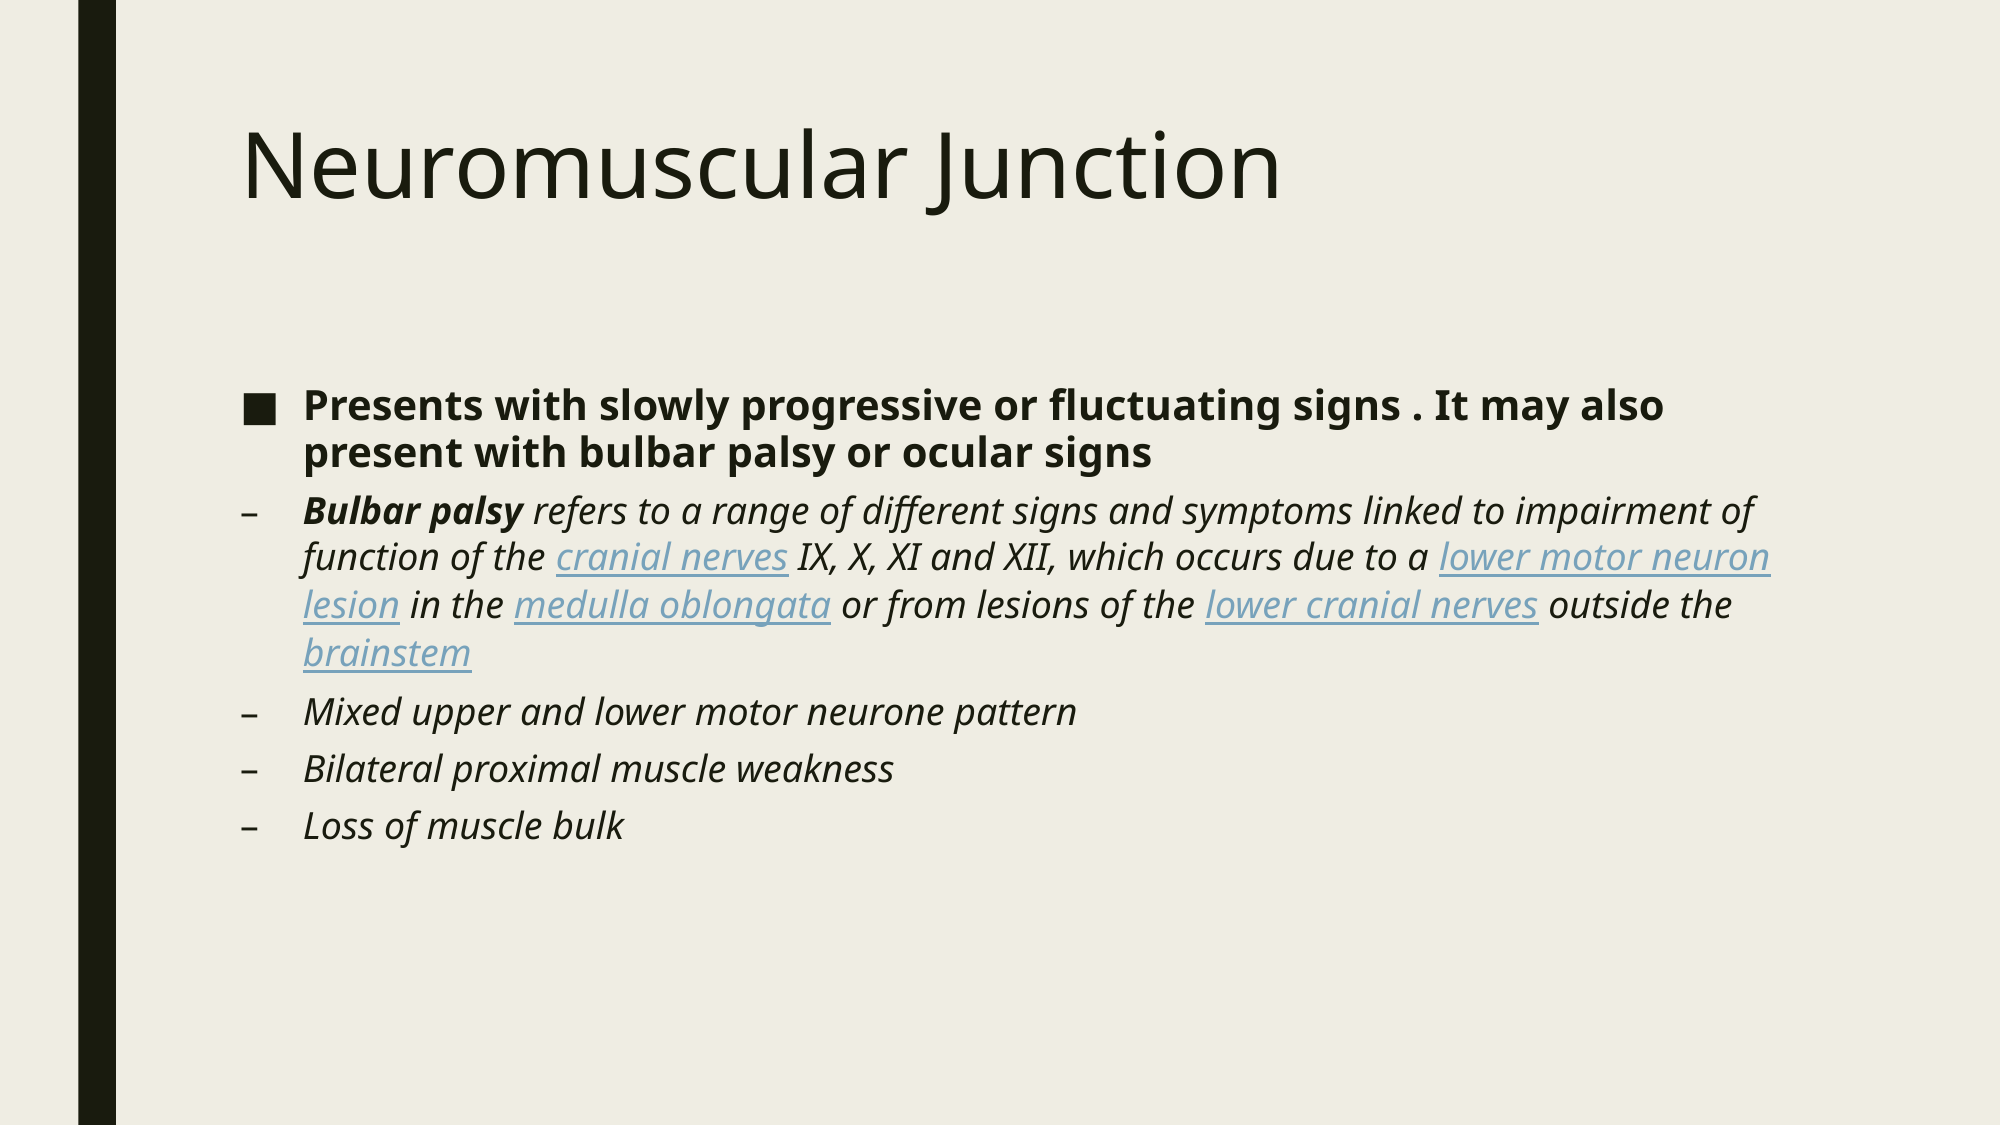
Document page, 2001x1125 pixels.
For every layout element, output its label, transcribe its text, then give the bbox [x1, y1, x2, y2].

list Presents with slowly progressive or fluctuating signs . It may also present with bulbar palsy or ocular signs Bulbar palsy refers to a range of different signs and symptoms linked to impairment of function of the cranial nerves IX, X, XI and XII, which occurs due to a lower motor neuron lesion in the medulla oblongata or from lesions of the lower cranial nerves outside the brainstem Mixed upper and lower motor neurone pattern Bilateral proximal muscle weakness Loss of muscle bulk [225, 375, 1800, 963]
title Neuromuscular Junction [225, 112, 1800, 357]
